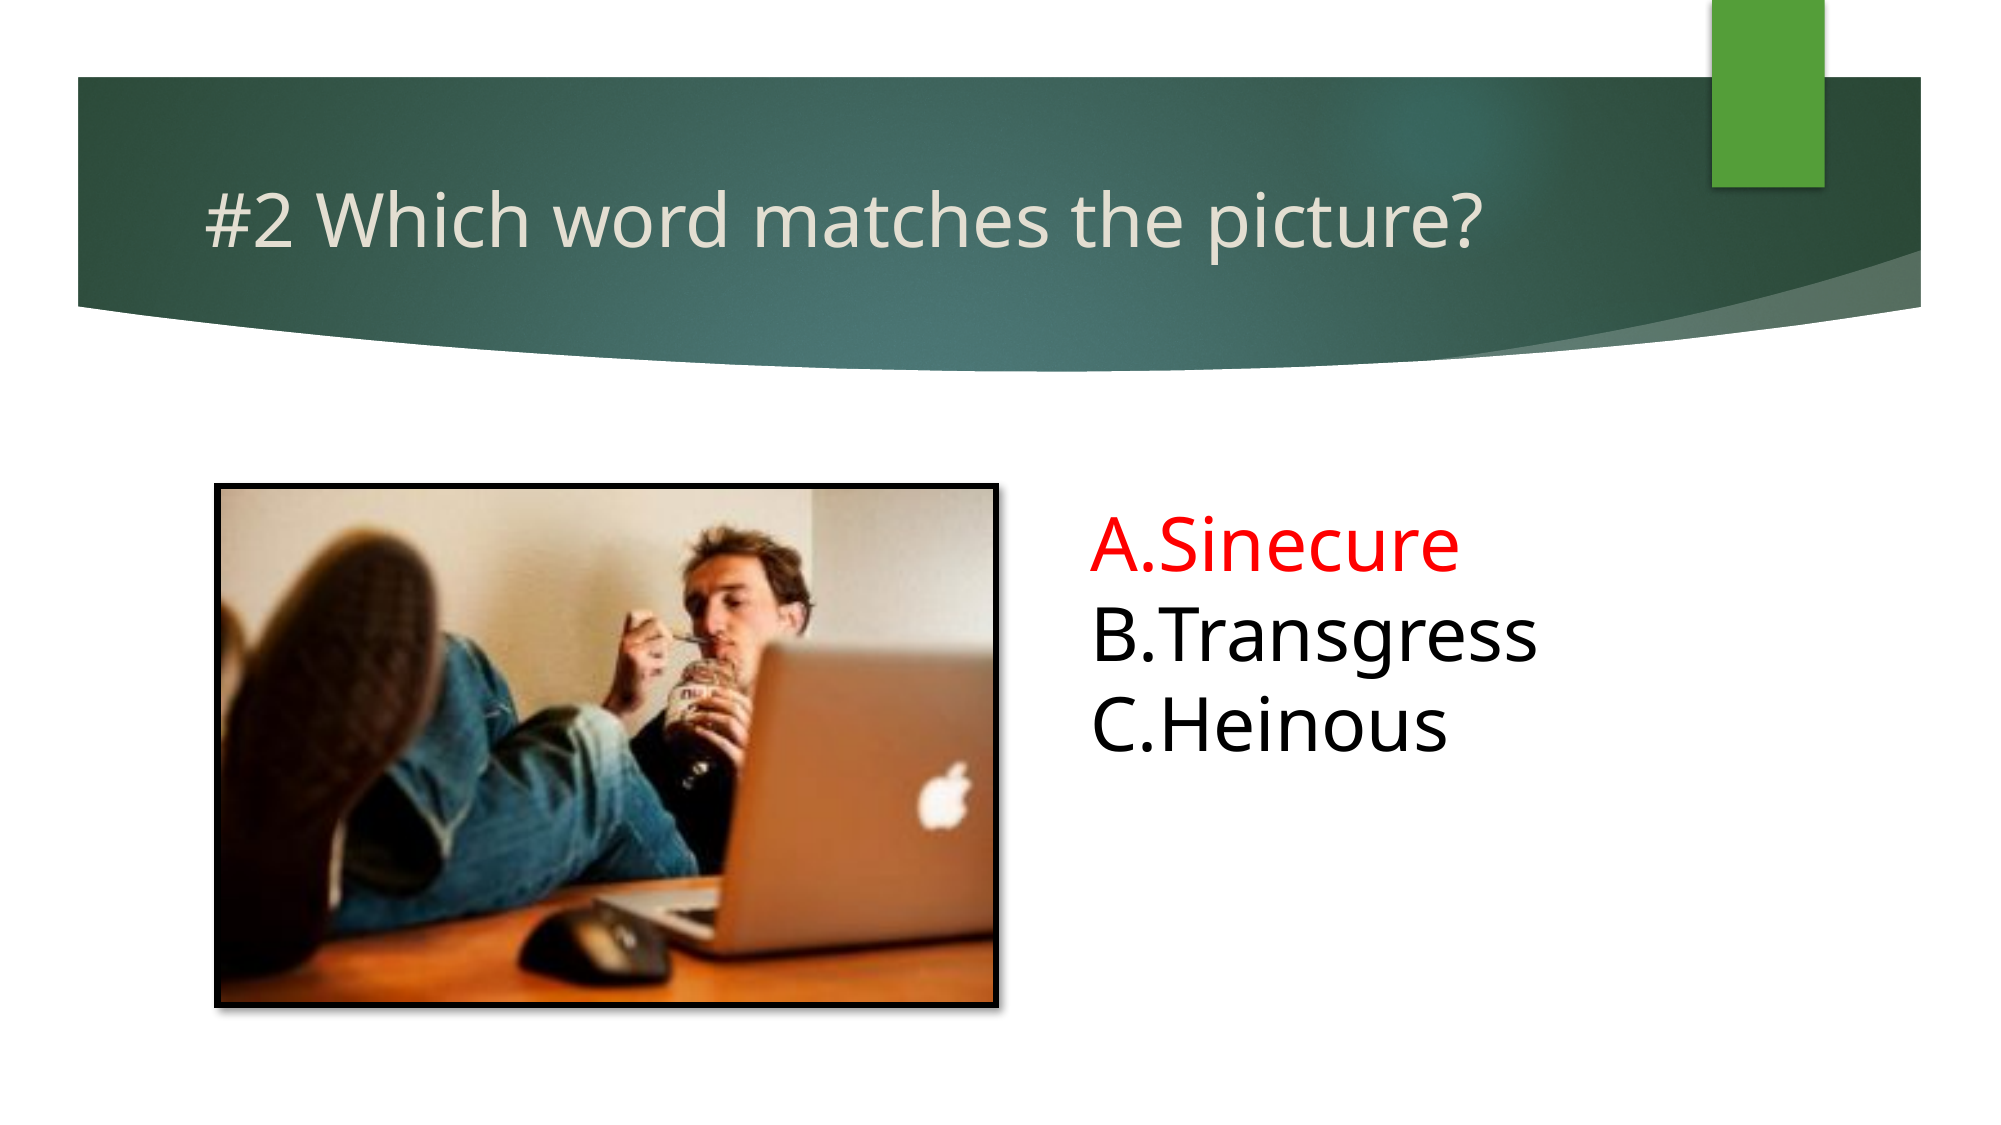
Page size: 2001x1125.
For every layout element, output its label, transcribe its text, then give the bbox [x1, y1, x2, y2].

text_box Sinecure Transgress Heinous [1075, 489, 1766, 778]
title #2 Which word matches the picture? [189, 159, 1627, 276]
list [220, 489, 994, 1002]
picture [79, 78, 1920, 371]
